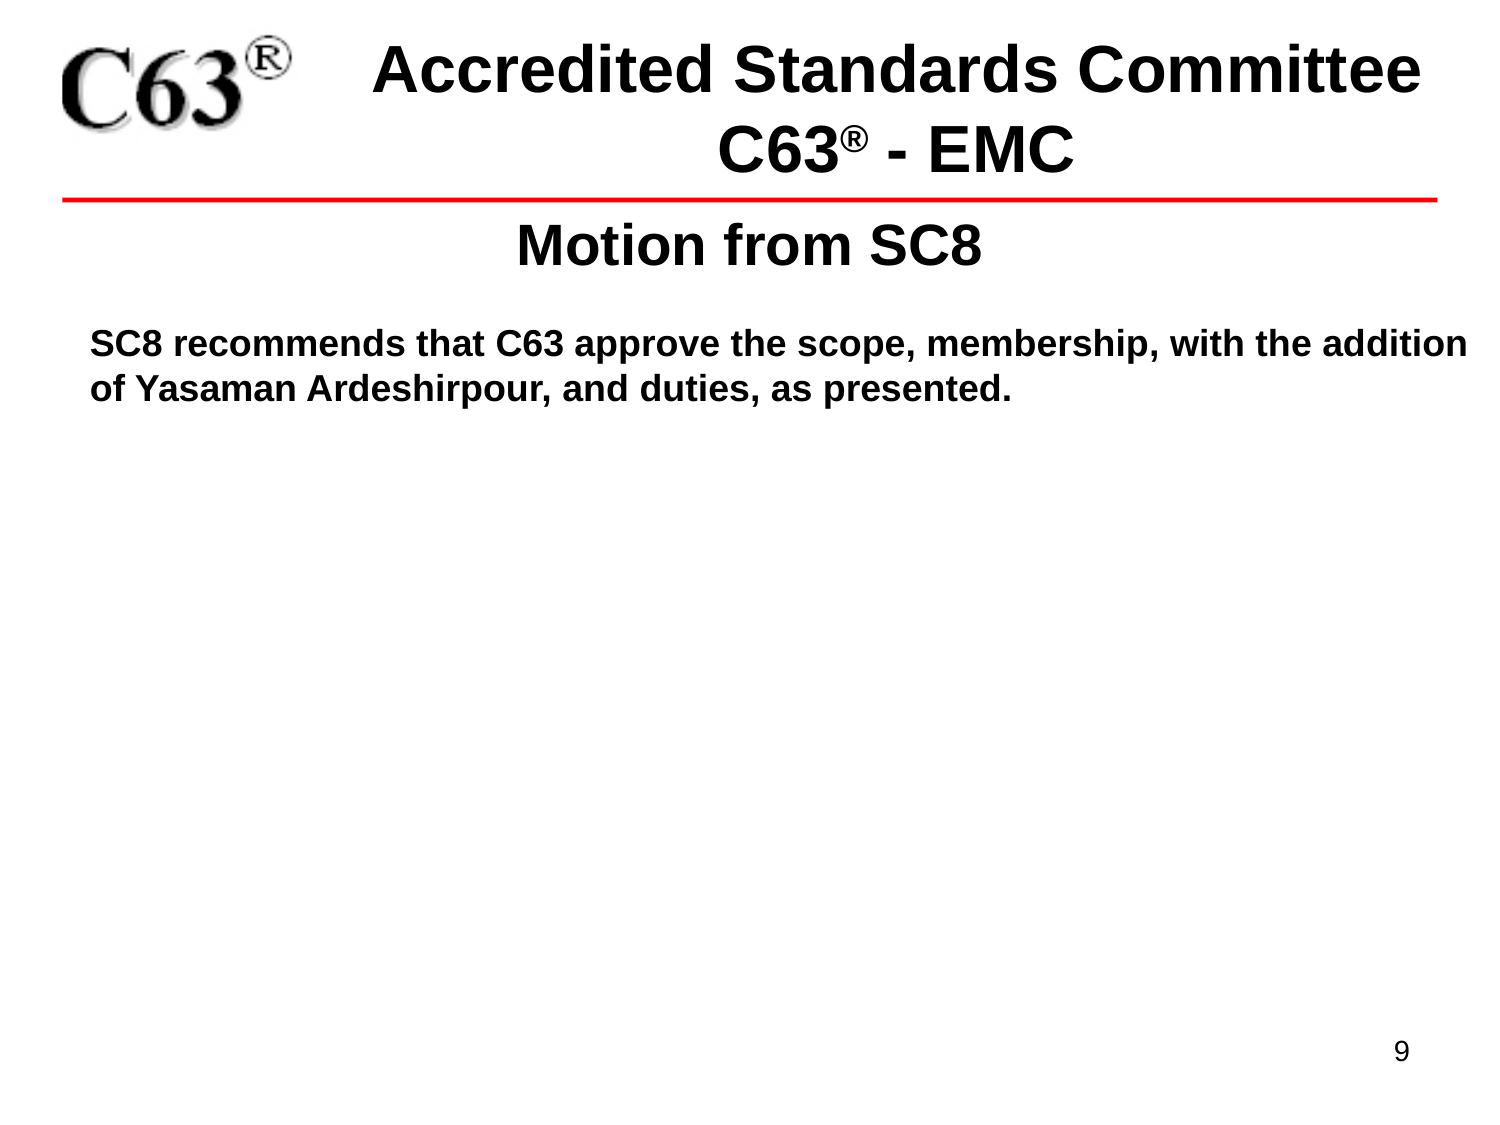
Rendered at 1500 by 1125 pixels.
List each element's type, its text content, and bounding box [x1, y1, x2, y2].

text_box Motion from SC8 [0, 200, 1500, 285]
title Accredited Standards Committee C63® - EMC [312, 12, 1500, 200]
text_box SC8 recommends that C63 approve the scope, membership, with the addition of Yasaman Ardeshirpour, and duties, as presented. [0, 311, 1500, 416]
picture [62, 24, 301, 151]
slide_number 9 [1074, 1024, 1425, 1103]
